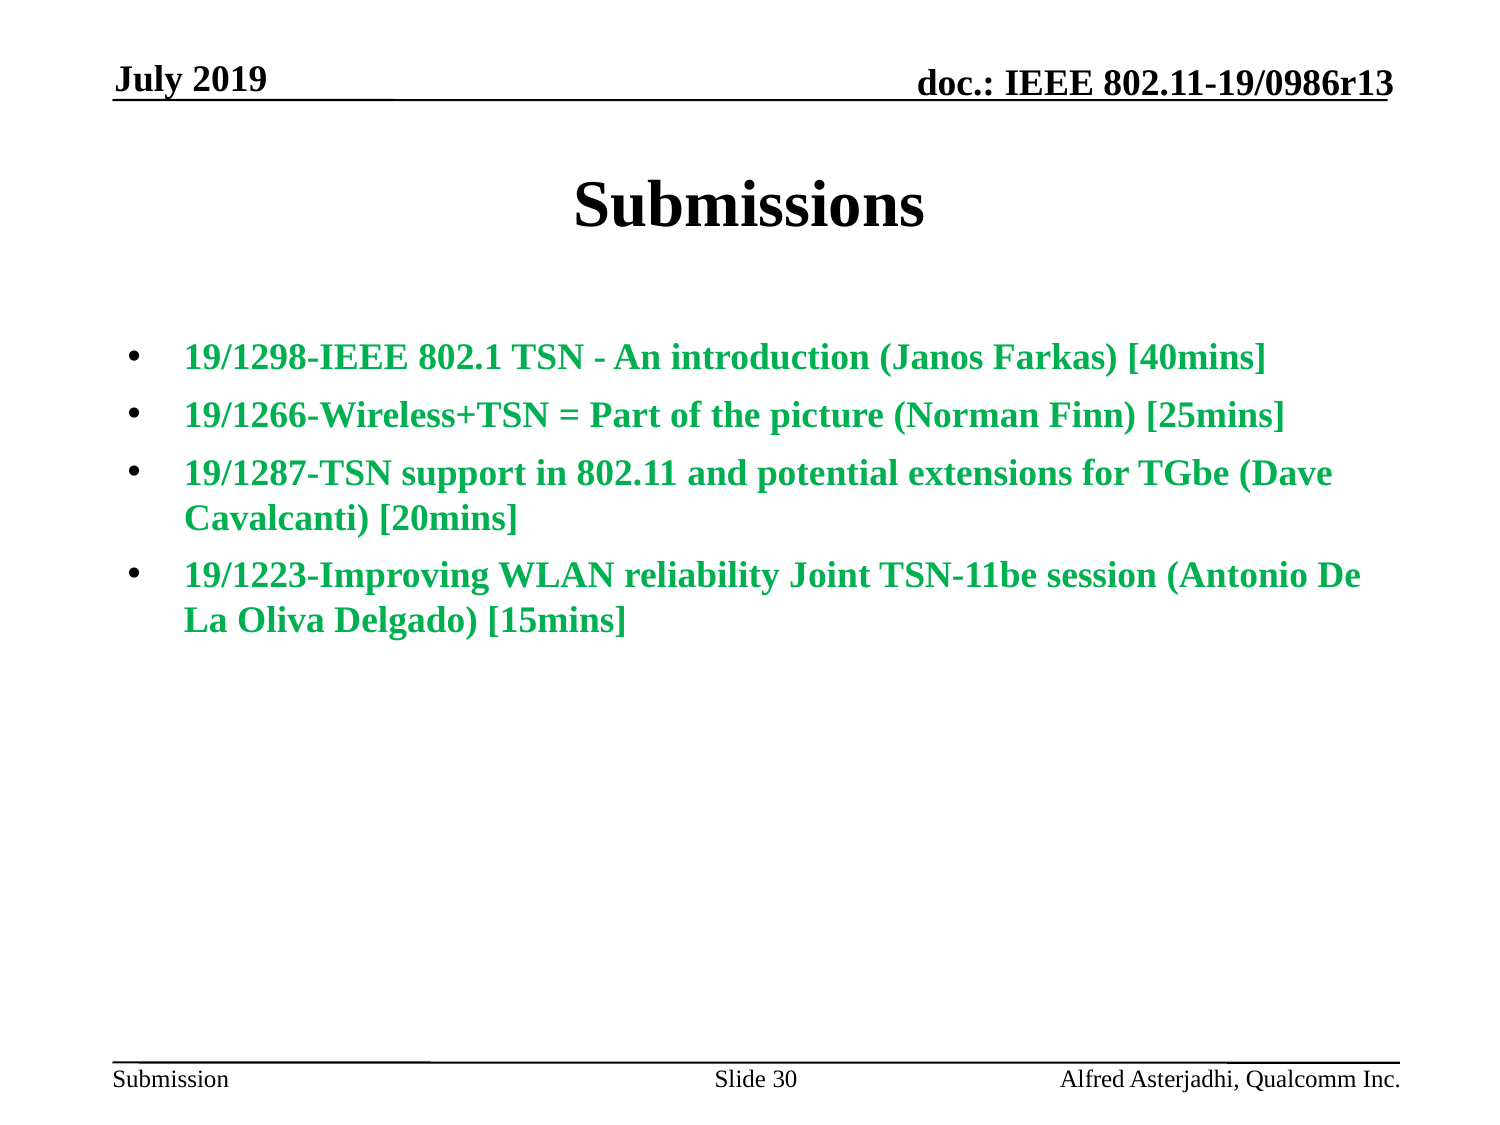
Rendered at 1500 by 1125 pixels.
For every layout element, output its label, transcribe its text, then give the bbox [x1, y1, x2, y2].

slide_number Slide 30 [712, 1061, 800, 1123]
footer Alfred Asterjadhi, Qualcomm Inc. [878, 1061, 1402, 1093]
list 19/1298-IEEE 802.1 TSN - An introduction (Janos Farkas) [40mins] 19/1266-Wireless+TSN = Part of the picture (Norman Finn) [25mins] 19/1287-TSN support in 802.11 and potential extensions for TGbe (Dave Cavalcanti) [20mins] 19/1223-Improving WLAN reliability Joint TSN-11be session (Antonio De La Oliva Delgado) [15mins] [112, 324, 1388, 1000]
title Submissions [112, 112, 1388, 288]
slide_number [114, 54, 423, 100]
